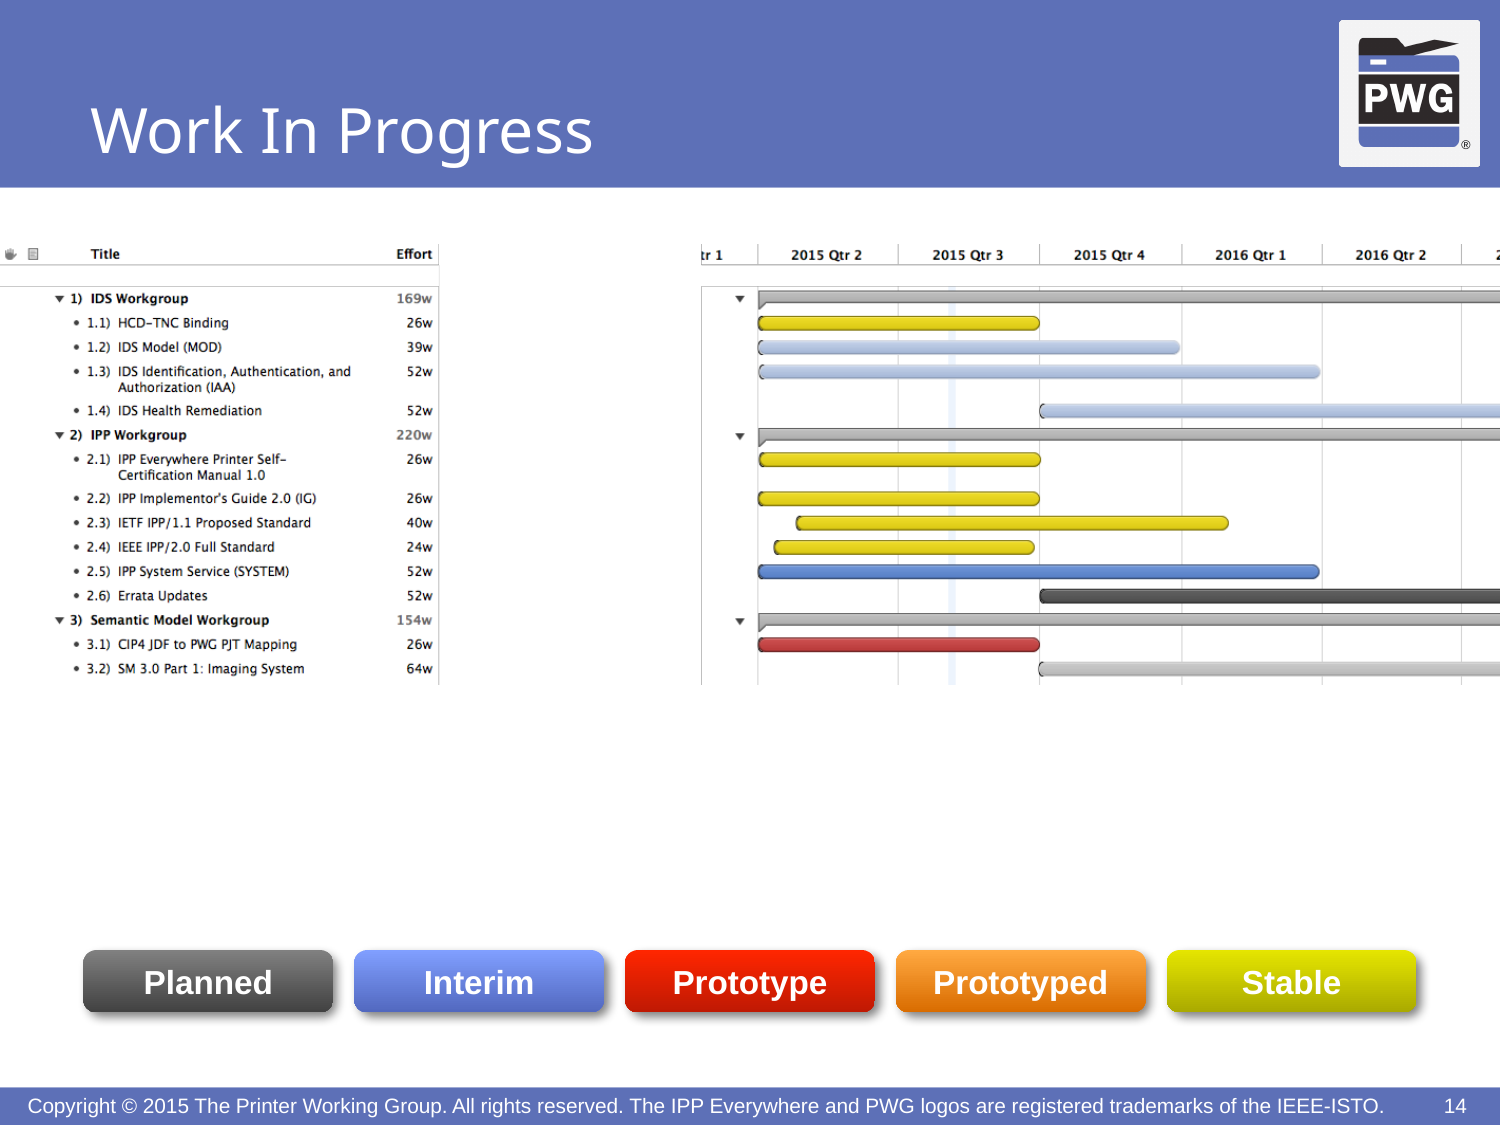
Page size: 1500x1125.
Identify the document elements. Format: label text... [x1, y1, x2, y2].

text_box Stable [1166, 949, 1417, 1013]
picture [0, 244, 1500, 685]
text_box Prototyped [895, 949, 1146, 1013]
text_box [0, 1087, 1500, 1125]
text_box Planned [83, 949, 334, 1013]
text_box Interim [354, 949, 605, 1013]
picture [1339, 20, 1480, 167]
text_box [0, 0, 1500, 188]
title Work In Progress [74, 7, 1320, 175]
text_box Copyright © 2015 The Printer Working Group. All rights reserved. The IPP Everywhere and PWG logos are registered trademarks of the IEEE-ISTO. [20, 1092, 1413, 1118]
text_box Prototype [624, 949, 875, 1013]
slide_number 14 [1442, 1093, 1469, 1118]
